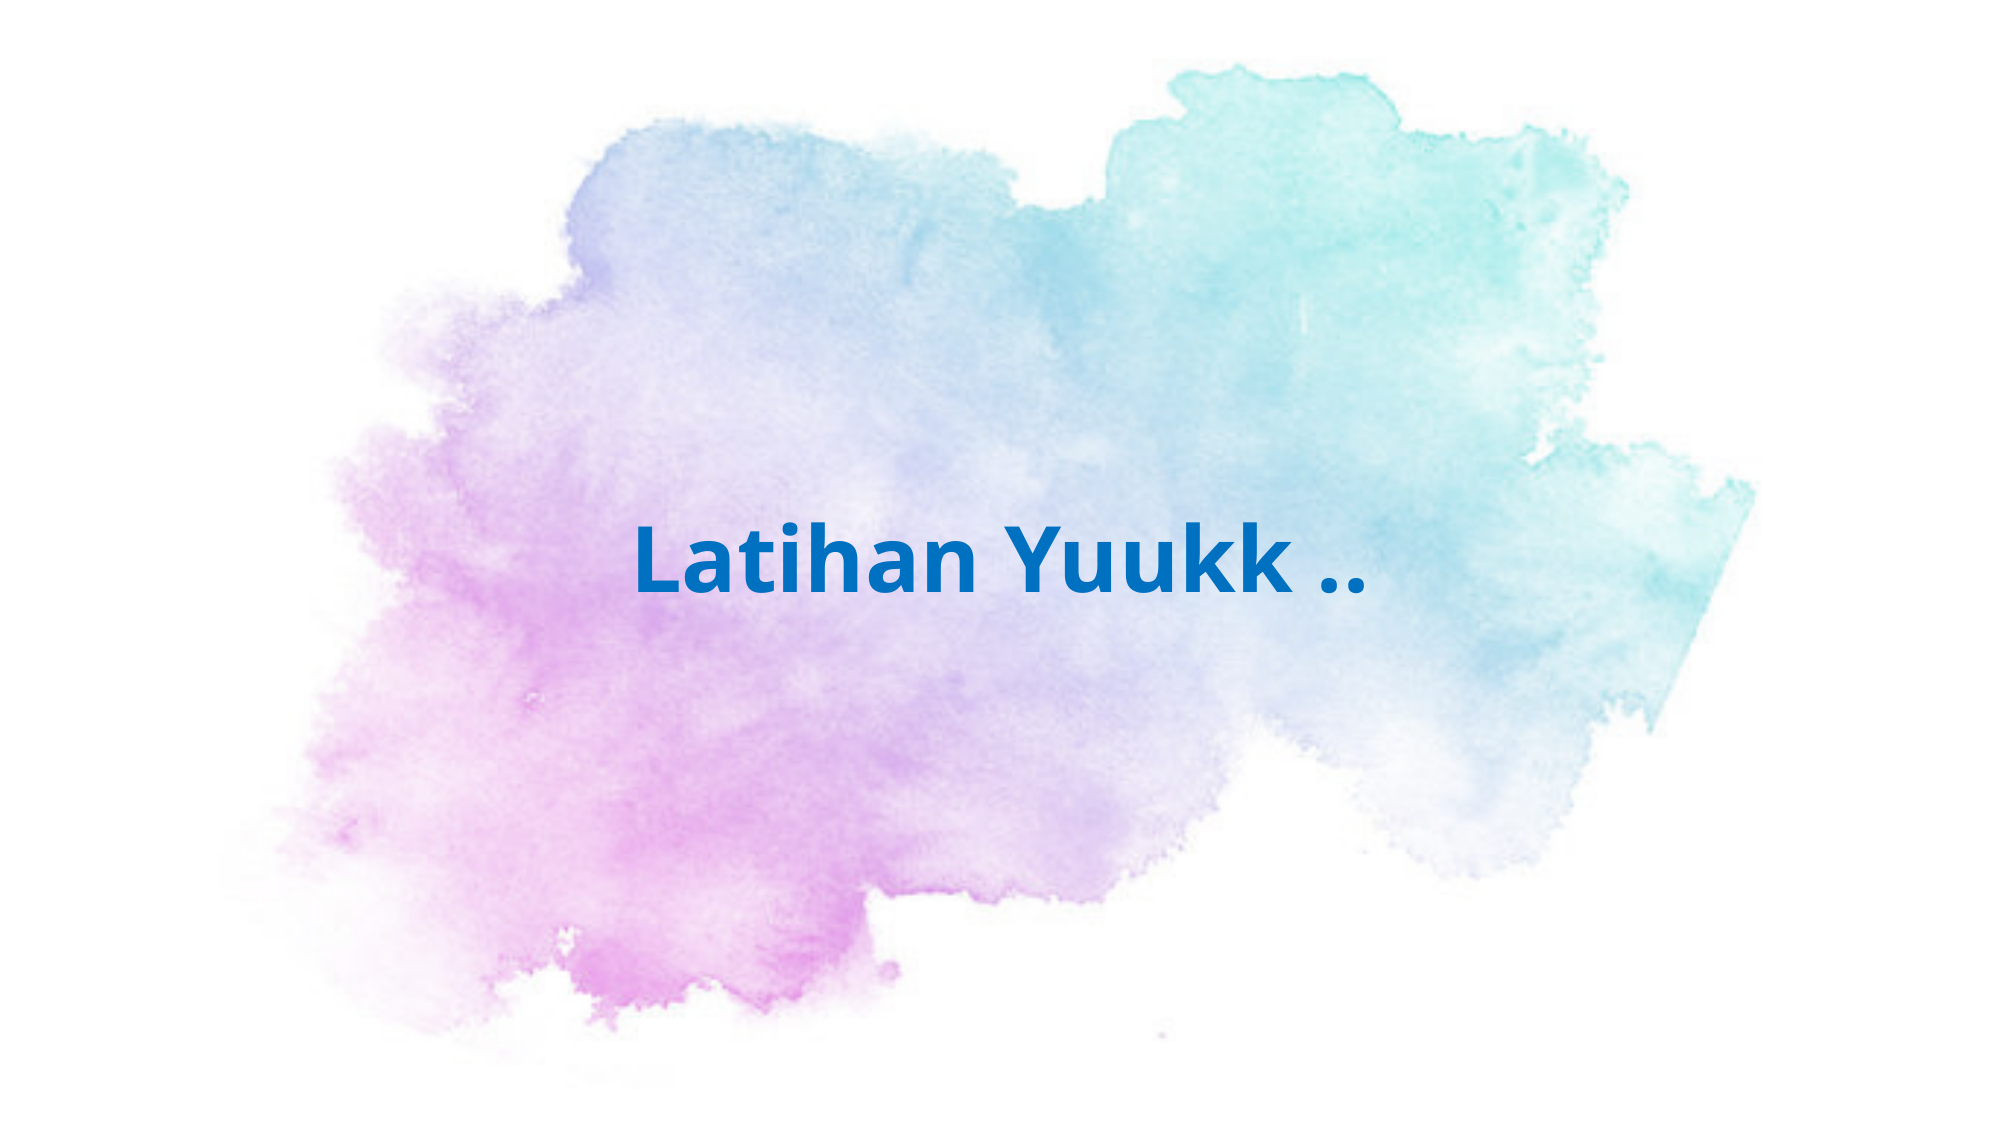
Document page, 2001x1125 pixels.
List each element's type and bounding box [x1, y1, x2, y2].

picture [218, 36, 1782, 1089]
